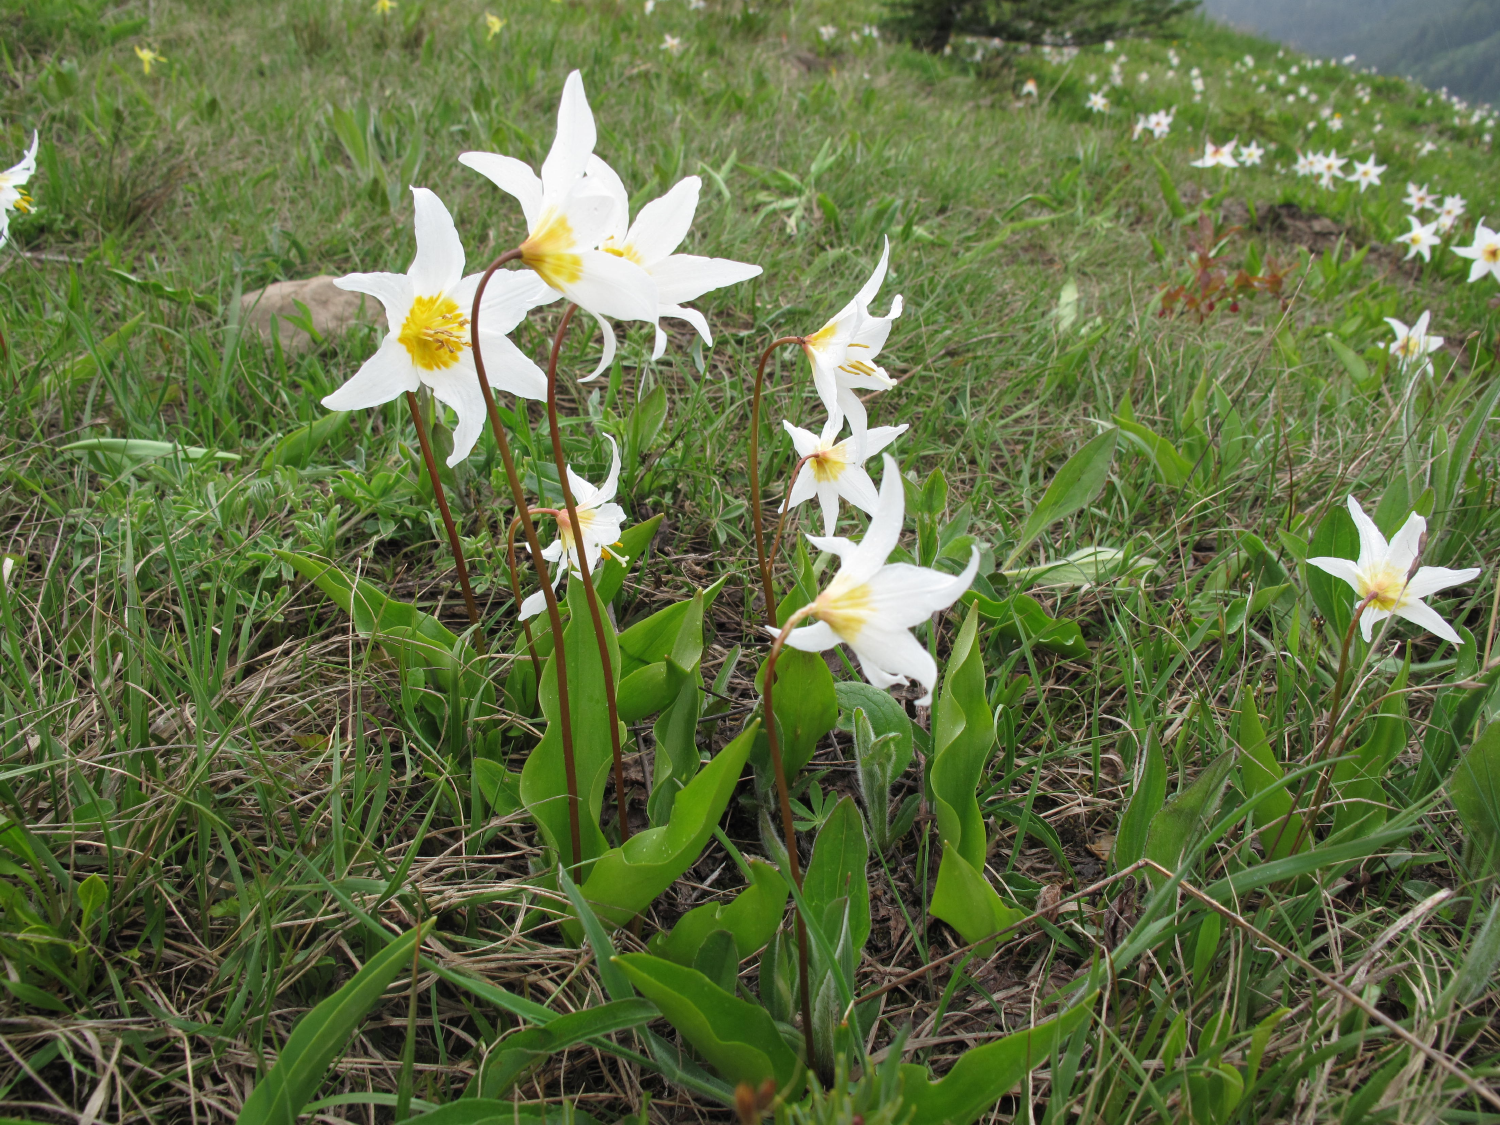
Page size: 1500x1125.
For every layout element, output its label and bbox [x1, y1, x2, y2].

list [0, 0, 1500, 1125]
